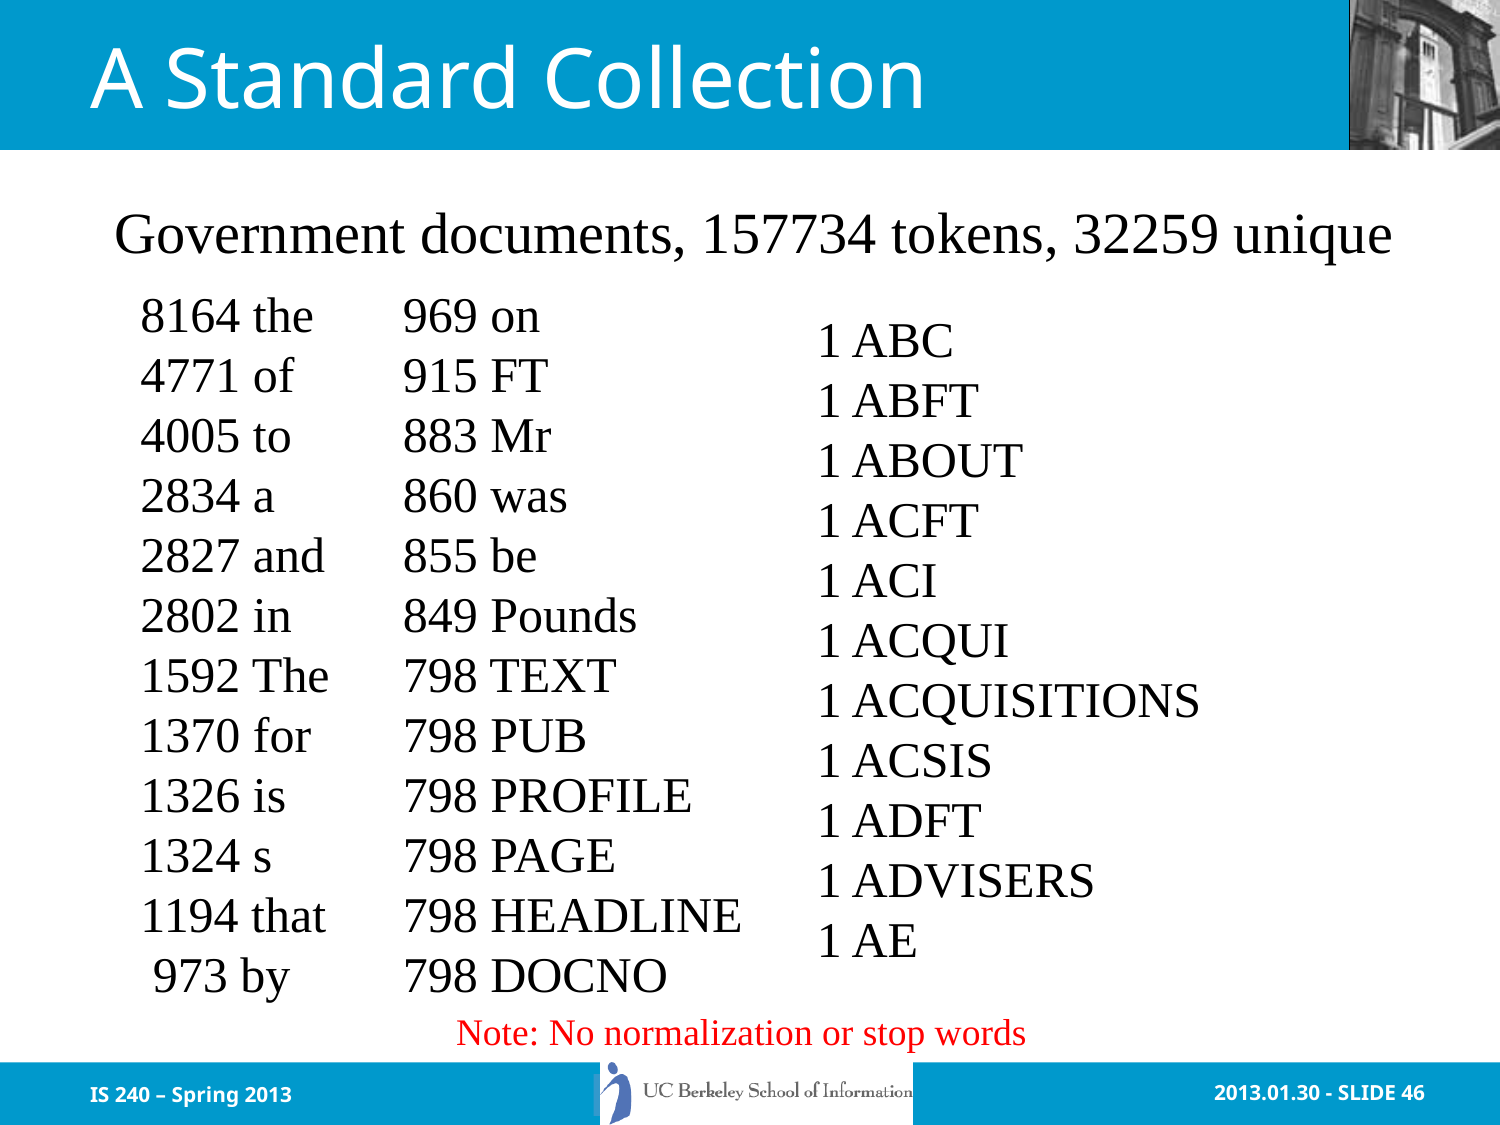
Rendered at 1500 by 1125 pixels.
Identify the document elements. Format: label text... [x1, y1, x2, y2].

title A Standard Collection [75, 0, 1350, 150]
picture [1350, 0, 1500, 150]
text_box 1 ABC 1 ABFT 1 ABOUT 1 ACFT 1 ACI 1 ACQUI 1 ACQUISITIONS 1 ACSIS 1 ADFT 1 ADVISERS 1 AE [764, 299, 1217, 1035]
text_box Government documents, 157734 tokens, 32259 unique [99, 187, 1408, 273]
slide_number IS 240 – Spring 2013 [75, 1062, 388, 1125]
picture [594, 1062, 912, 1125]
text_box Note: No normalization or stop words [441, 1000, 1042, 1061]
text_box 969 on 915 FT 883 Mr 860 was 855 be 849 Pounds 798 TEXT 798 PUB 798 PROFILE 798 PAGE 798 HEADLINE 798 DOCNO [375, 274, 758, 1070]
text_box 8164 the 4771 of 4005 to 2834 a 2827 and 2802 in 1592 The 1370 for 1326 is 1324 s 1194 that 973 by [125, 274, 345, 1010]
